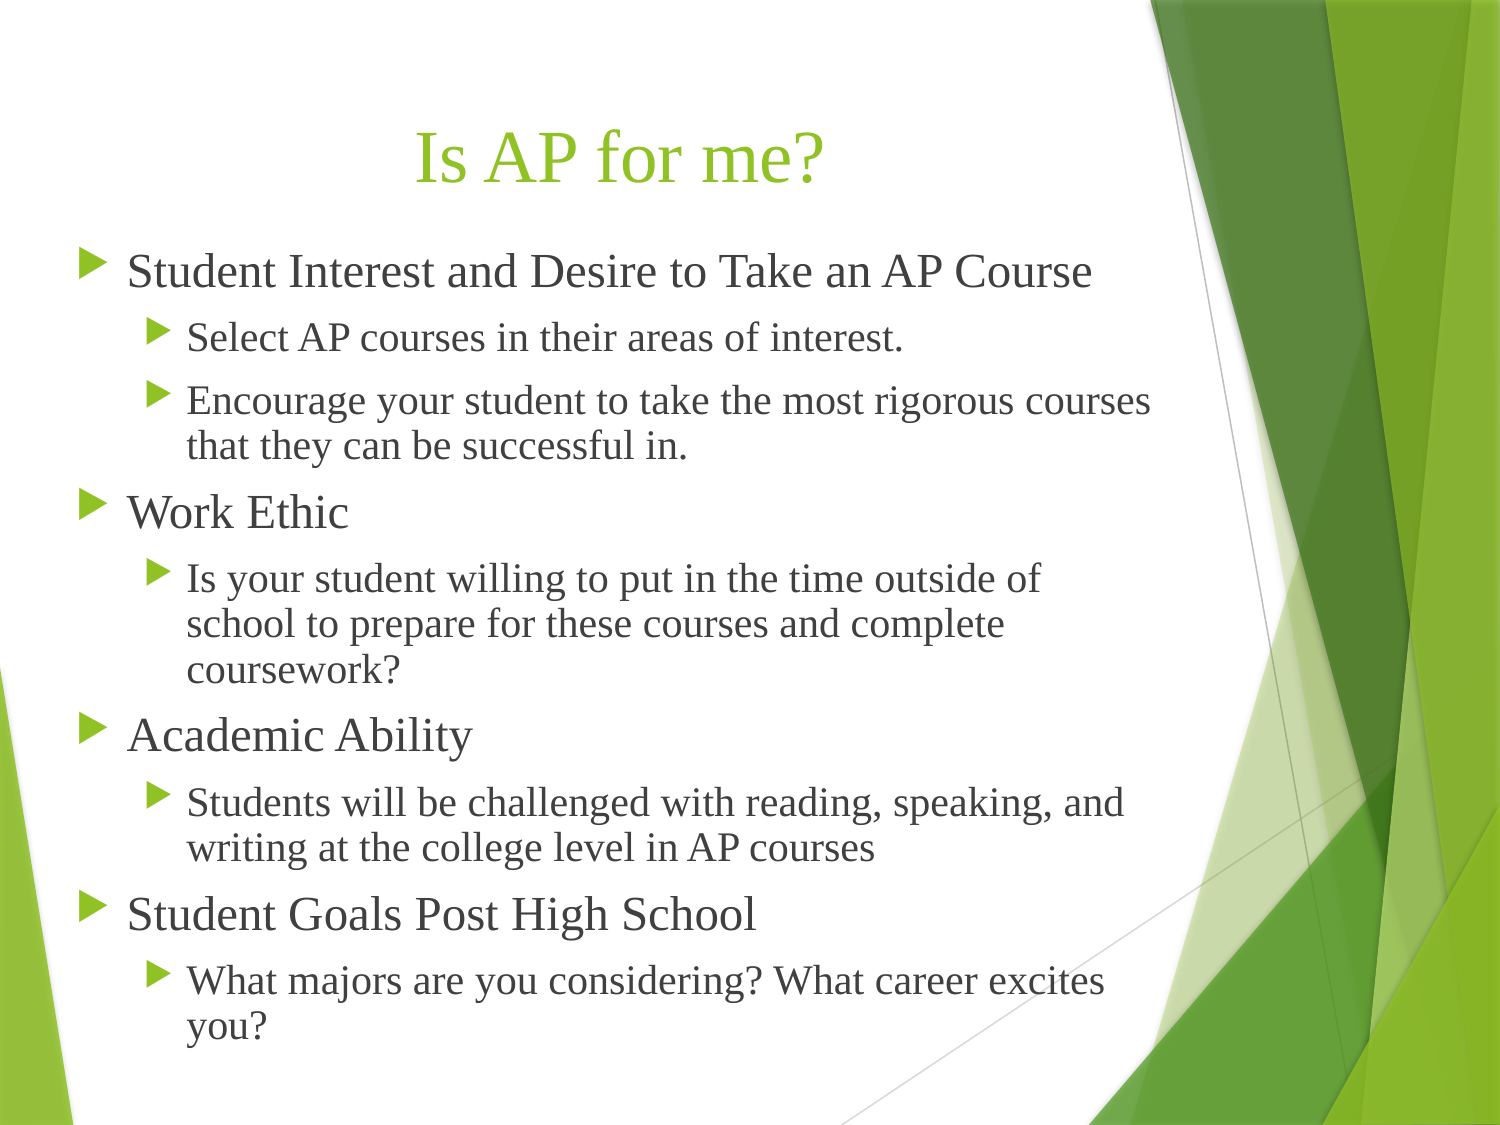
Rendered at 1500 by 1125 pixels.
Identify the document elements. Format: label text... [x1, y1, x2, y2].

title Is AP for me? [99, 99, 1142, 237]
list Student Interest and Desire to Take an AP Course Select AP courses in their areas of interest. Encourage your student to take the most rigorous courses that they can be successful in. Work Ethic Is your student willing to put in the time outside of school to prepare for these courses and complete coursework? Academic Ability Students will be challenged with reading, speaking, and writing at the college level in AP courses Student Goals Post High School What majors are you considering? What career excites you? [60, 237, 1177, 1062]
